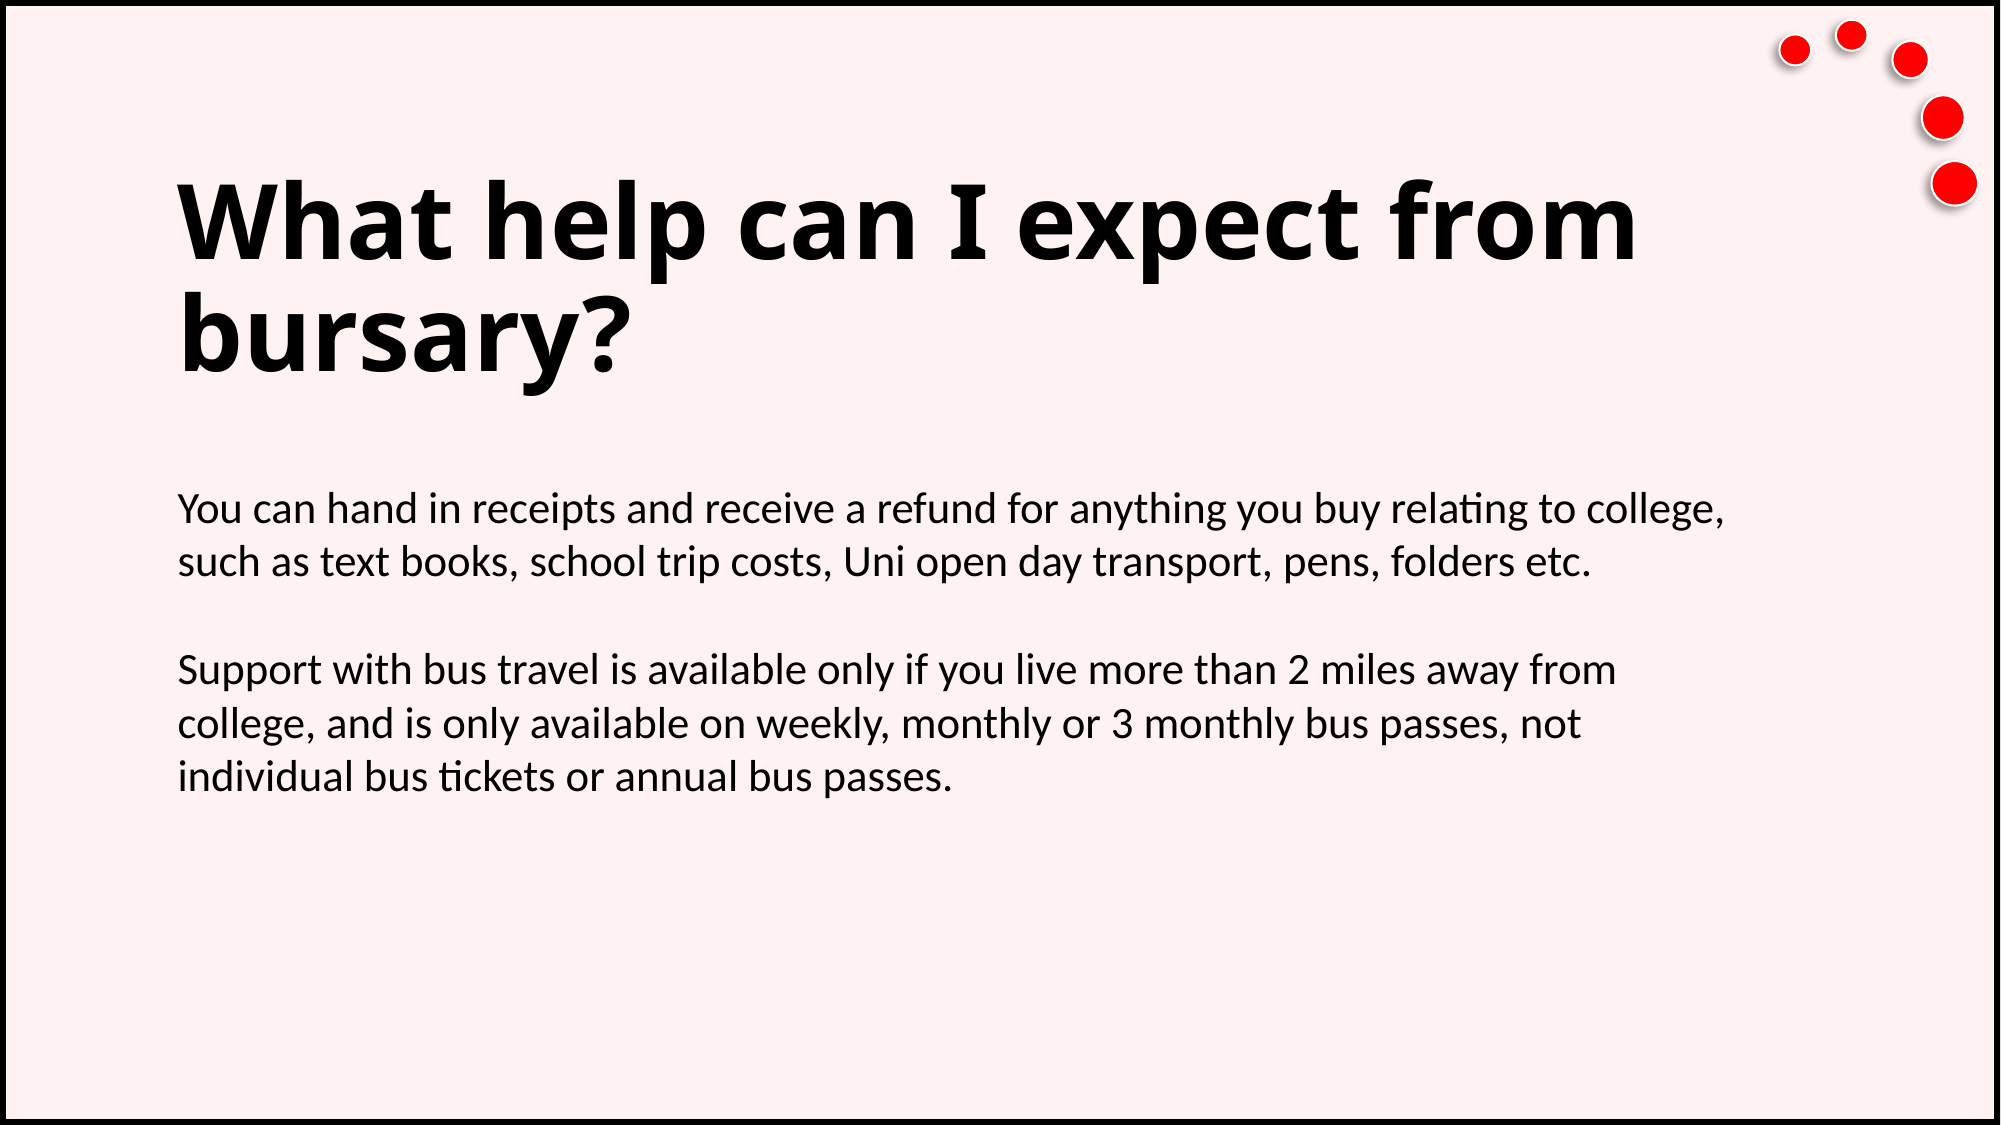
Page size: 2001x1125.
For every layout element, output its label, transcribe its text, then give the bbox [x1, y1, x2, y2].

title What help can I expect from bursary? [162, 56, 1701, 402]
subtitle You can hand in receipts and receive a refund for anything you buy relating to college, such as text books, school trip costs, Uni open day transport, pens, folders etc. Support with bus travel is available only if you live more than 2 miles away from college, and is only available on weekly, monthly or 3 monthly bus passes, not individual bus tickets or annual bus passes. [162, 470, 1750, 863]
